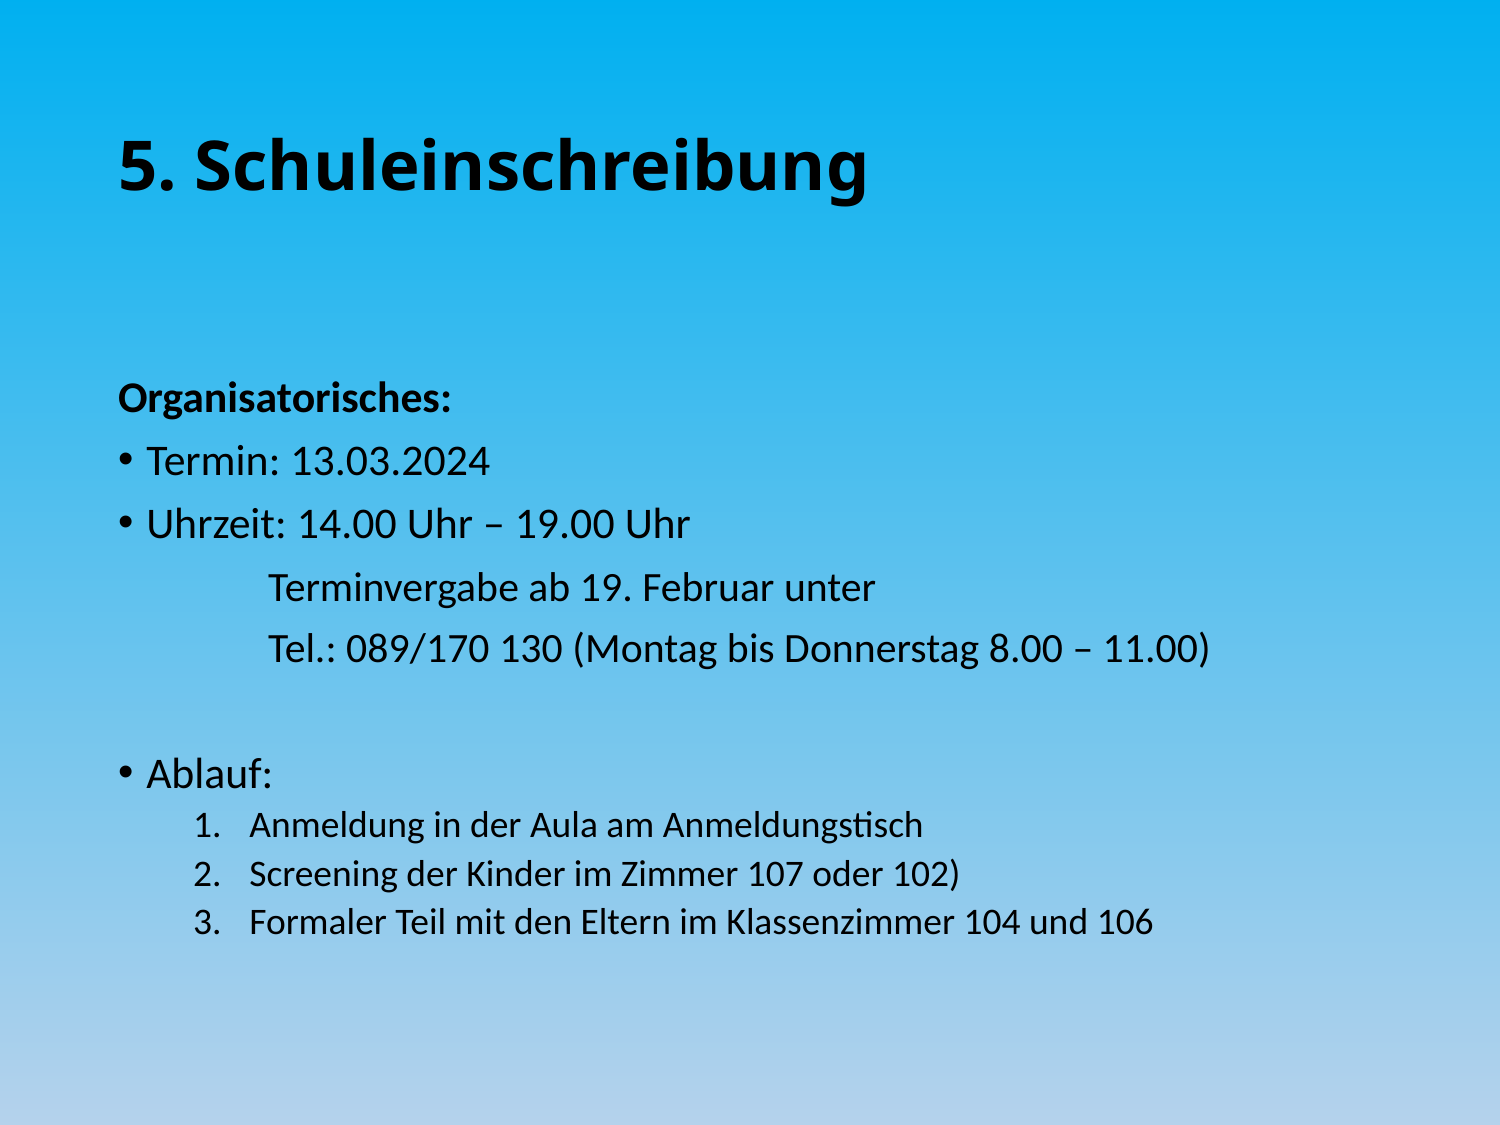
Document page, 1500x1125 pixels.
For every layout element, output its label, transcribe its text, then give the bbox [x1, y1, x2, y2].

title 5. Schuleinschreibung [103, 59, 1397, 278]
list Organisatorisches: Termin: 13.03.2024 Uhrzeit: 14.00 Uhr – 19.00 Uhr Terminvergabe ab 19. Februar unter Tel.: 089/170 130 (Montag bis Donnerstag 8.00 – 11.00) Ablauf: Anmeldung in der Aula am Anmeldungstisch Screening der Kinder im Zimmer 107 oder 102) Formaler Teil mit den Eltern im Klassenzimmer 104 und 106 [103, 299, 1397, 1014]
